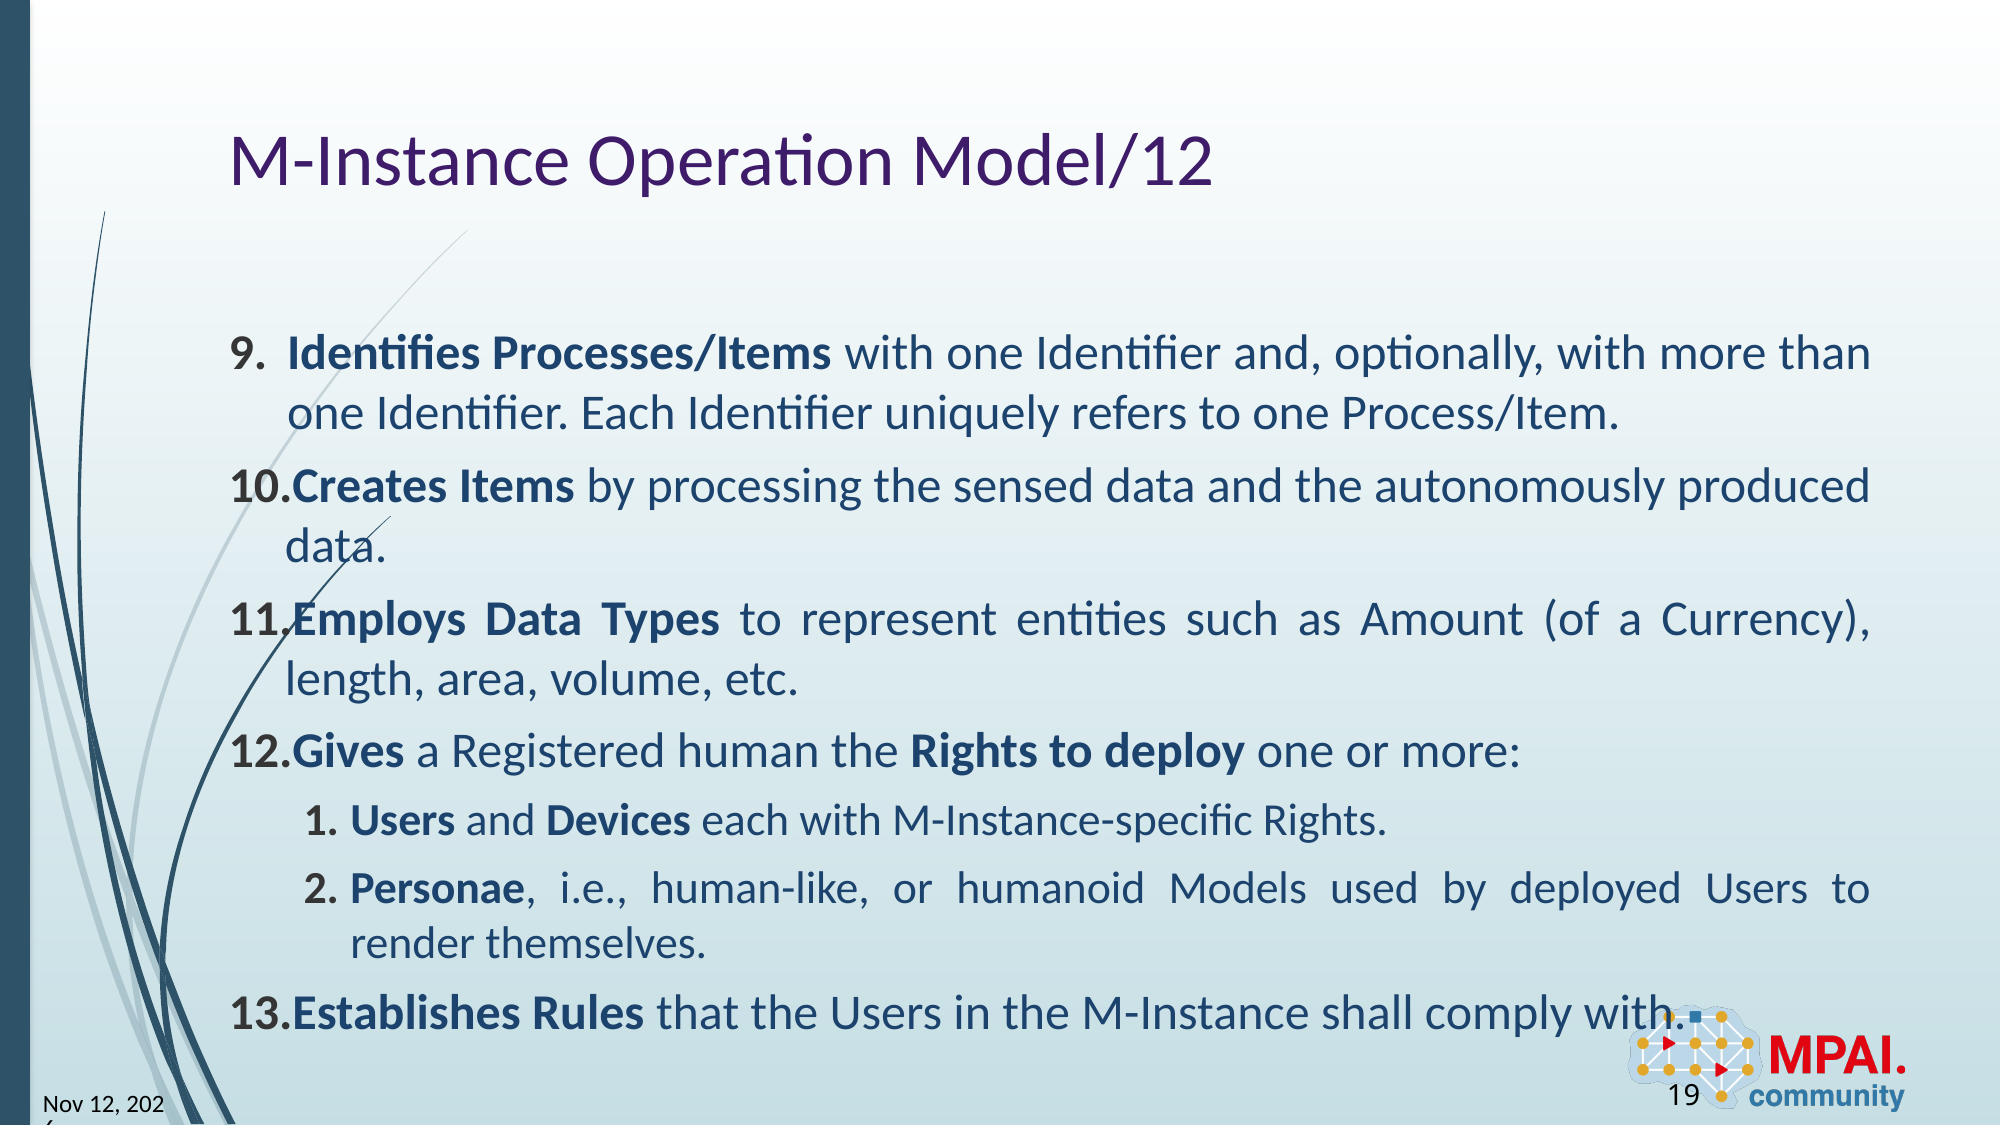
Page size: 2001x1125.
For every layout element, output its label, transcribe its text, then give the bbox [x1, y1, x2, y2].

title M-Instance Operation Model/12 [213, 102, 1888, 312]
picture [1623, 999, 1909, 1120]
slide_number 24-Mar-15 [28, 1080, 192, 1125]
list Identifies Processes/Items with one Identifier and, optionally, with more than one Identifier. Each Identifier uniquely refers to one Process/Item. Creates Items by processing the sensed data and the autonomously produced data. Employs Data Types to represent entities such as Amount (of a Currency), length, area, volume, etc. Gives a Registered human the Rights to deploy one or more: Users and Devices each with M-Instance-specific Rights. Personae, i.e., human-like, or humanoid Models used by deployed Users to render themselves. Establishes Rules that the Users in the M-Instance shall comply with. [213, 312, 1888, 1077]
slide_number 19 [1652, 1076, 1744, 1085]
